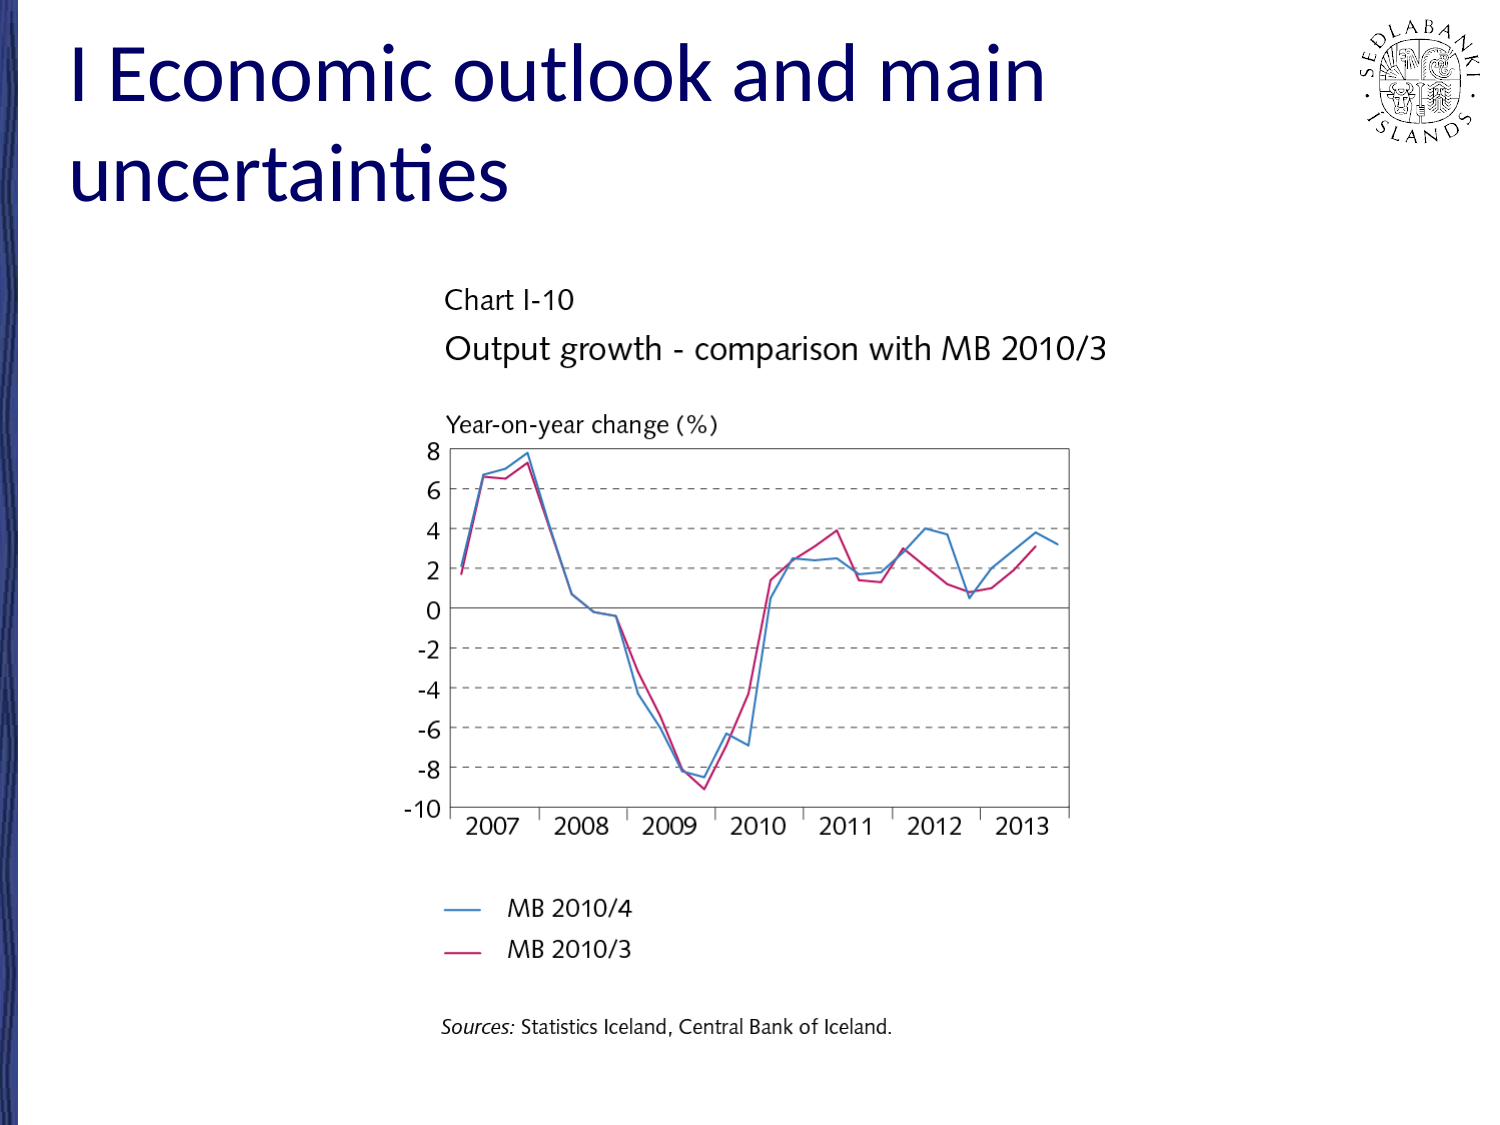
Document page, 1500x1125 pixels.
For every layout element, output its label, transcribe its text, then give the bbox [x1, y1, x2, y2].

title I Economic outlook and main uncertainties [52, 10, 1353, 209]
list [403, 286, 1109, 1040]
picture [0, 0, 18, 1125]
picture [1357, 18, 1482, 149]
